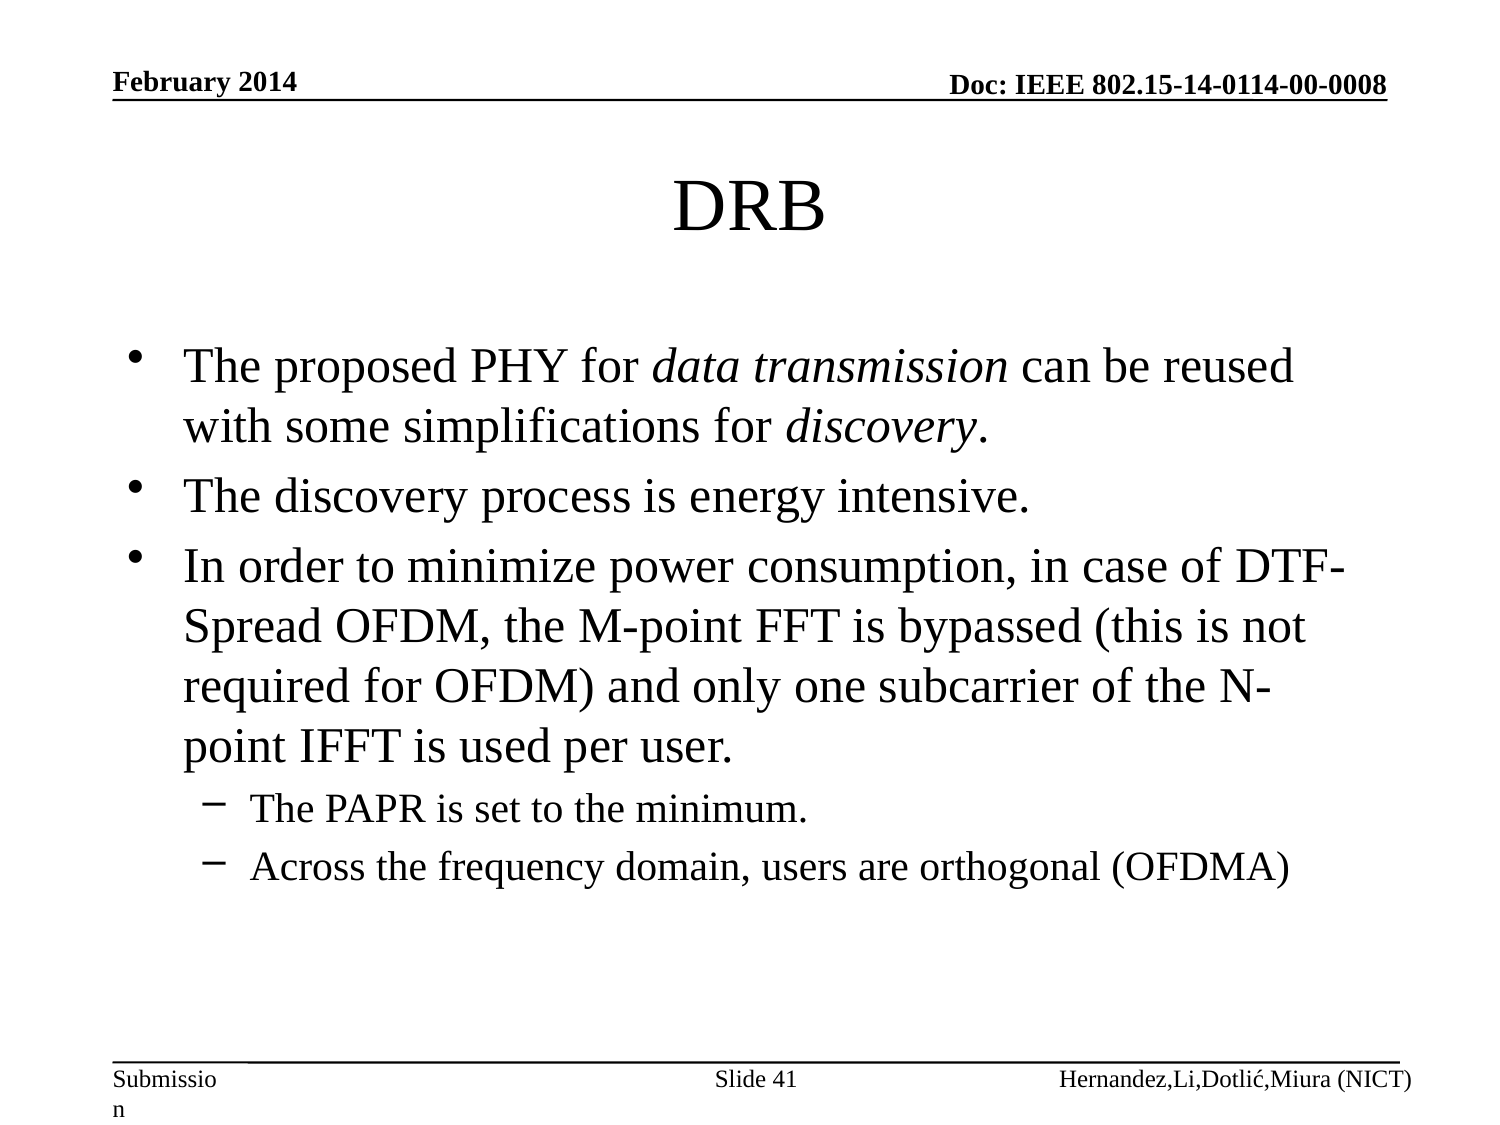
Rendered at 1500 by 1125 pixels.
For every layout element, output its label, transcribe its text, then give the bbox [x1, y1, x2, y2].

footer Hernandez,Li,Dotlić,Miura (NICT) [899, 1061, 1413, 1093]
slide_number Slide 41 [711, 1061, 801, 1093]
title DRB [112, 112, 1388, 288]
list The proposed PHY for data transmission can be reused with some simplifications for discovery. The discovery process is energy intensive. In order to minimize power consumption, in case of DTF-Spread OFDM, the M-point FFT is bypassed (this is not required for OFDM) and only one subcarrier of the N-point IFFT is used per user. The PAPR is set to the minimum. Across the frequency domain, users are orthogonal (OFDMA) [112, 324, 1388, 1001]
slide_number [112, 61, 376, 98]
